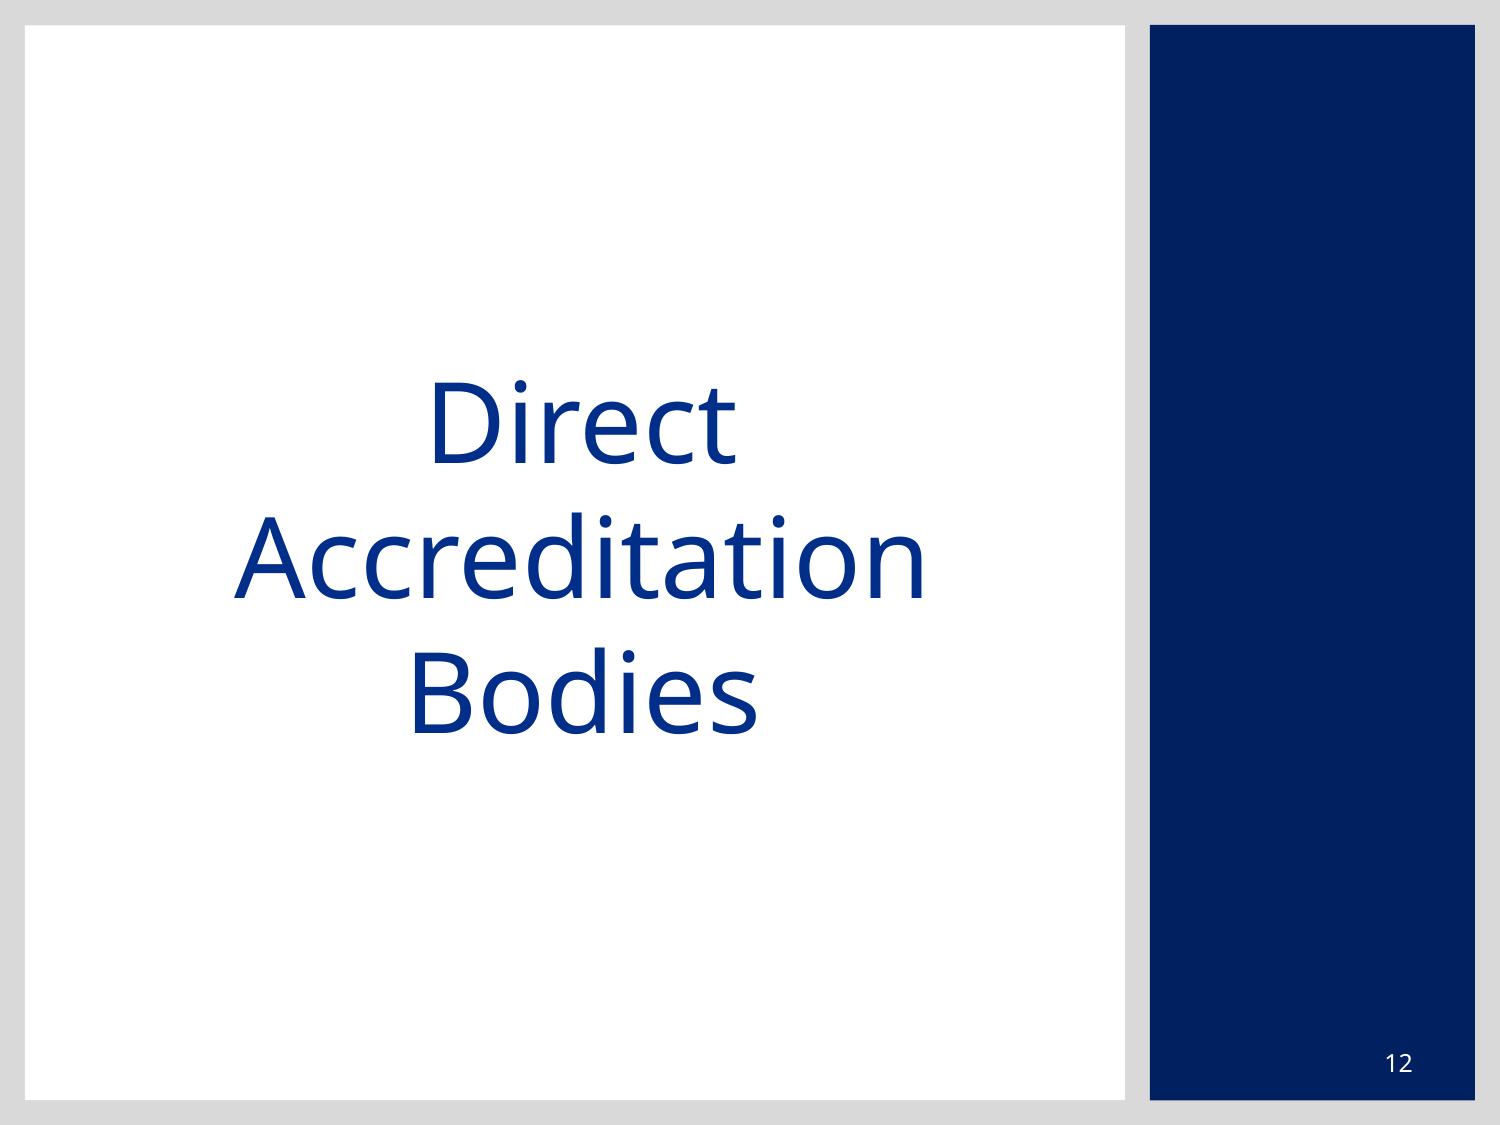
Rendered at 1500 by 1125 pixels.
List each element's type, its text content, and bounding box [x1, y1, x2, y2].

slide_number 12 [1349, 1041, 1448, 1089]
title Direct Accreditation Bodies [62, 362, 1100, 745]
